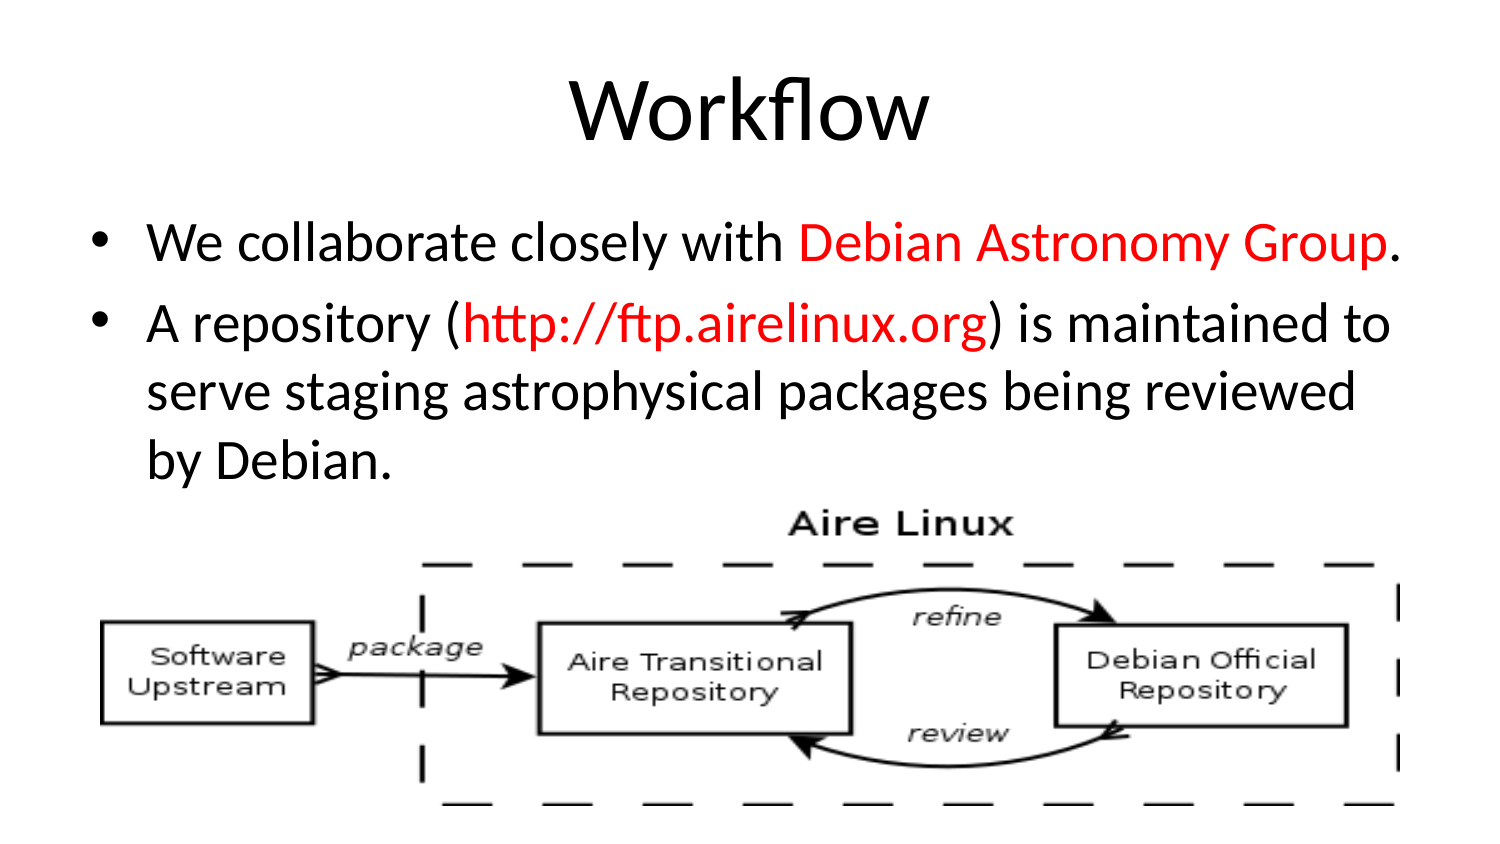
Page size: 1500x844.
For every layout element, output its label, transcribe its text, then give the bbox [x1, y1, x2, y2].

list We collaborate closely with Debian Astronomy Group. A repository (http://ftp.airelinux.org) is maintained to serve staging astrophysical packages being reviewed by Debian. [75, 196, 1425, 511]
picture [100, 504, 1400, 807]
title Workflow [75, 33, 1425, 175]
